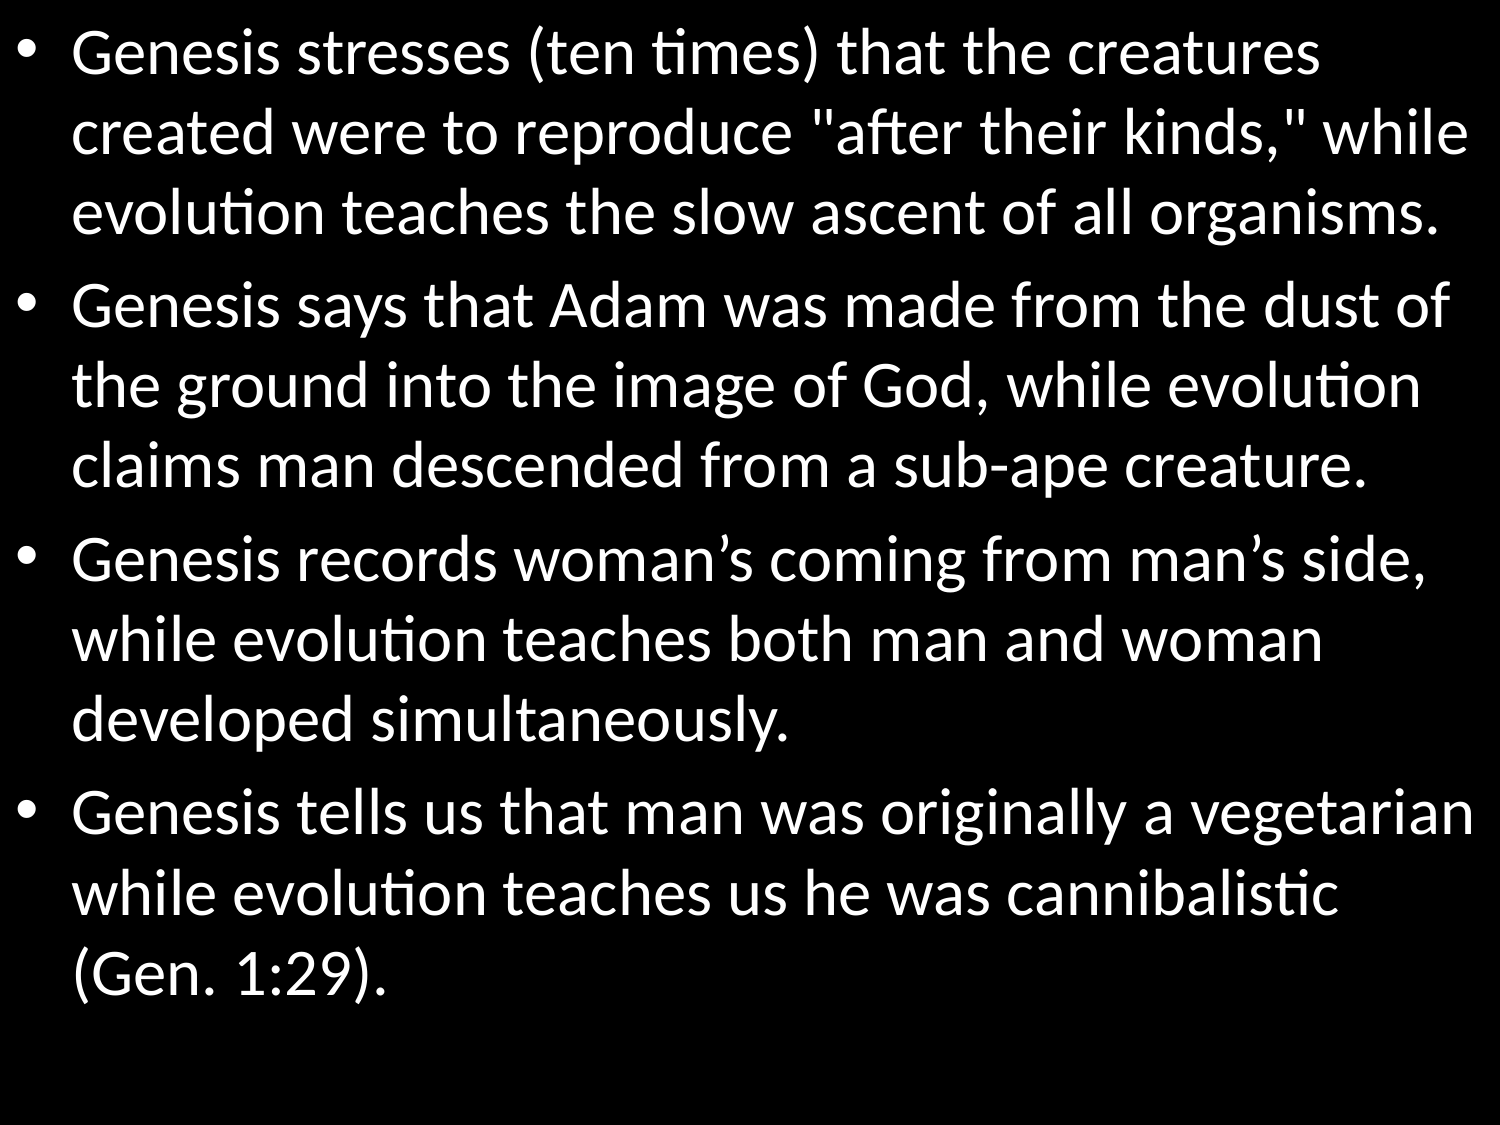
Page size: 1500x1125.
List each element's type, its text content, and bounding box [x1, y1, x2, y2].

list Genesis stresses (ten times) that the creatures created were to reproduce "after their kinds," while evolution teaches the slow ascent of all organisms. Genesis says that Adam was made from the dust of the ground into the image of God, while evolution claims man descended from a sub-ape creature. Genesis records woman’s coming from man’s side, while evolution teaches both man and woman developed simultaneously. Genesis tells us that man was originally a vegetarian while evolution teaches us he was cannibalistic (Gen. 1:29). [0, 0, 1500, 1125]
